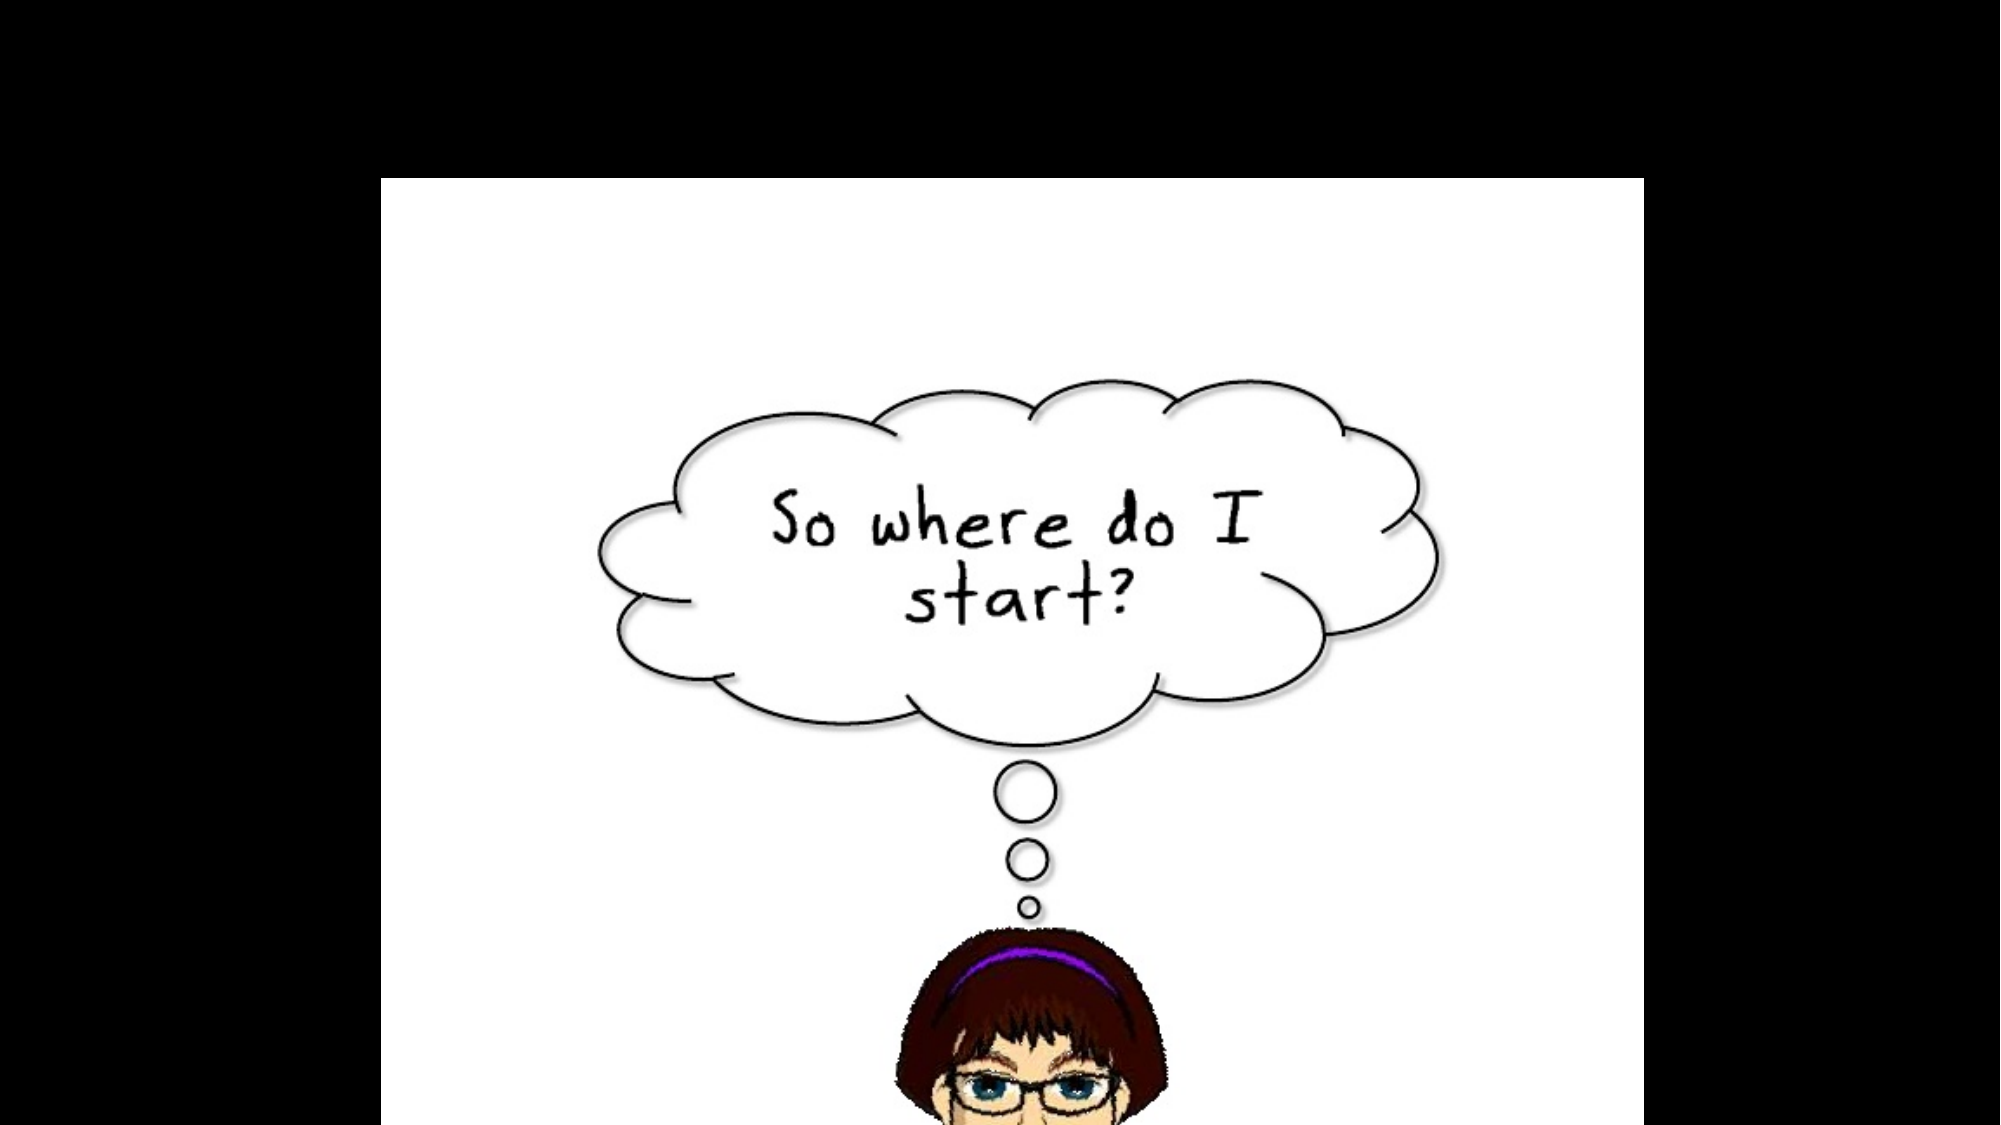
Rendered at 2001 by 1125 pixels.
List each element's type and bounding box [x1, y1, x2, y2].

picture [380, 178, 1644, 1125]
